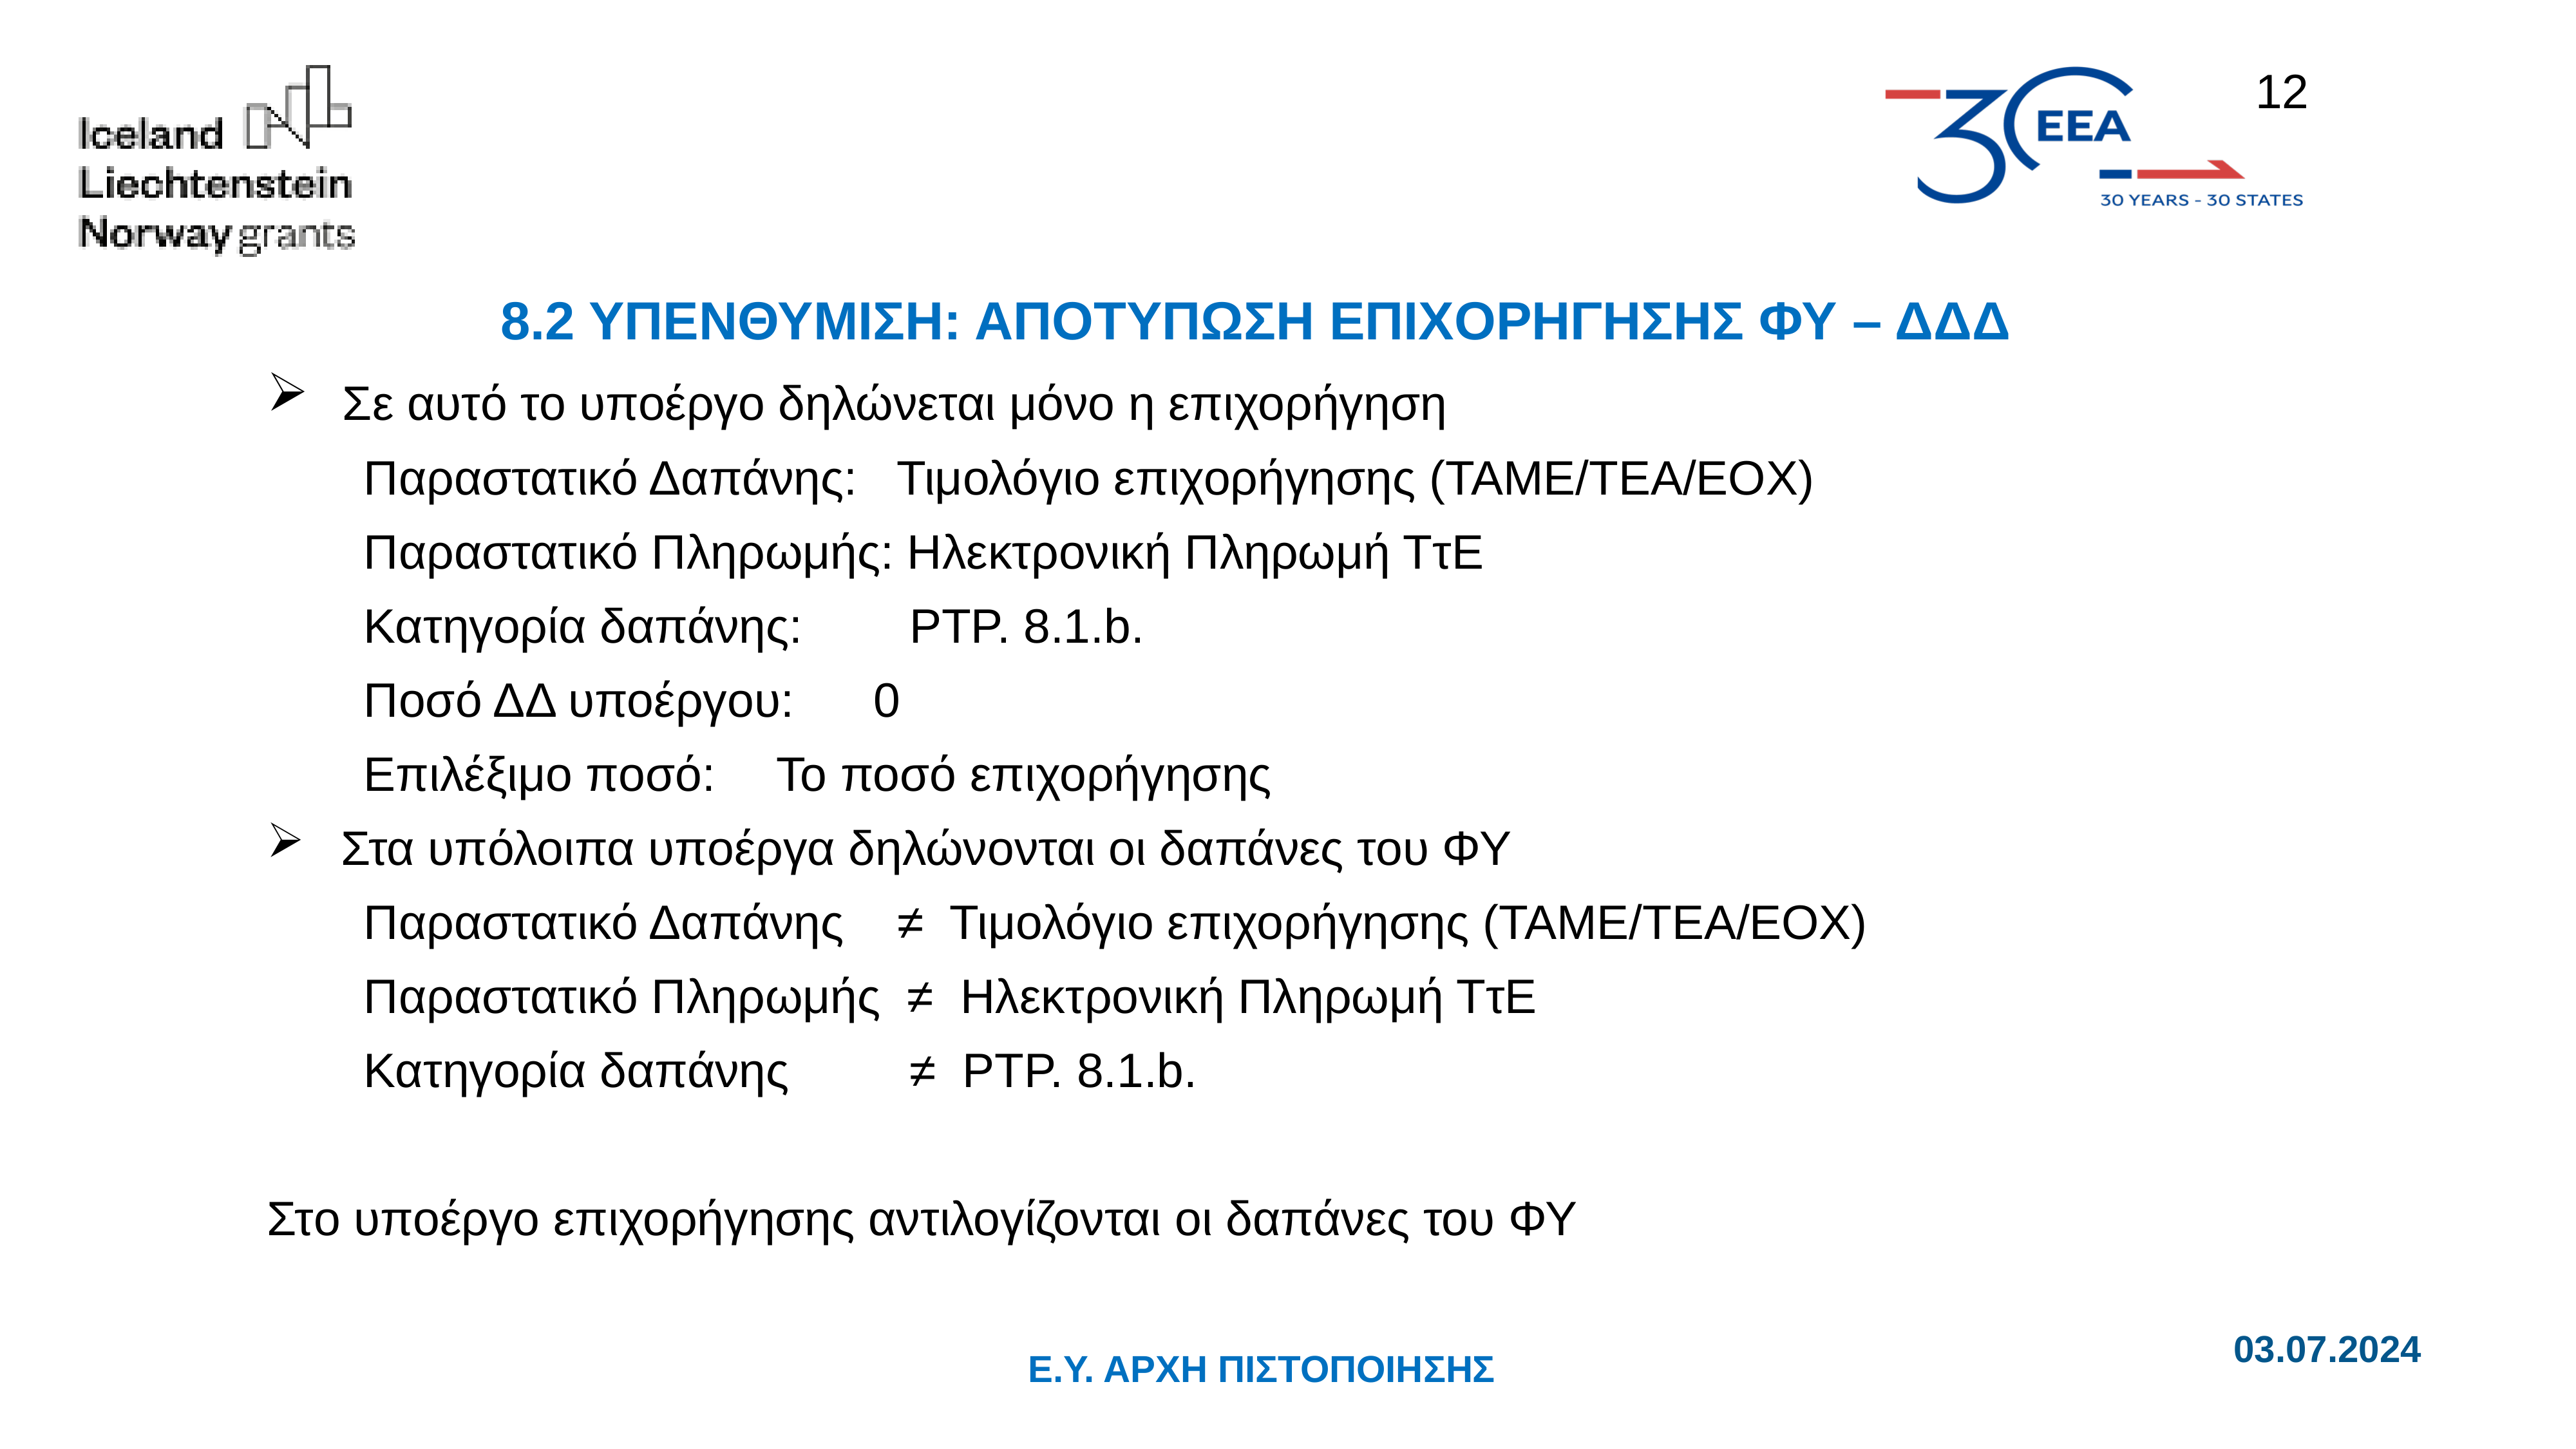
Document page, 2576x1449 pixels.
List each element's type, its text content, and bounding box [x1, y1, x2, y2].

picture [41, 30, 390, 292]
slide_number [2010, 1319, 2432, 1375]
list Ε.Υ. ΑΡΧΗ ΠΙΣΤΟΠΟΙΗΣΗΣ [215, 1344, 2309, 1390]
text_box 8.2 ΥΠΕΝΘΥΜΙΣΗ: ΑΠΟΤΥΠΩΣΗ ΕΠΙΧΟΡΗΓΗΣΗΣ ΦΥ – ΔΔΔ Σε αυτό το υποέργο δηλώνεται μόνο η επιχορήγηση Παραστατικό Δαπάνης: Τιμολόγιο επιχορήγησης (ΤΑΜΕ/ΤΕΑ/ΕΟΧ) Παραστατικό Πληρωμής: Ηλεκτρονική Πληρωμή ΤτΕ Κατηγορία δαπάνης: PTP. 8.1.b. Ποσό ΔΔ υποέργου: 0 Επιλέξιμο ποσό: Το ποσό επιχορήγησης Στα υπόλοιπα υποέργα δηλώνονται οι δαπάνες του ΦΥ Παραστατικό Δαπάνης ≠ Τιμολόγιο επιχορήγησης (ΤΑΜΕ/ΤΕΑ/ΕΟΧ) Παραστατικό Πληρωμής ≠ Ηλεκτρονική Πληρωμή ΤτΕ Κατηγορία δαπάνης ≠ PTP. 8.1.b. Στo υποέργο επιχορήγησης αντιλογίζονται οι δαπάνες του ΦΥ [267, 240, 2260, 1307]
picture [1847, 30, 2363, 263]
